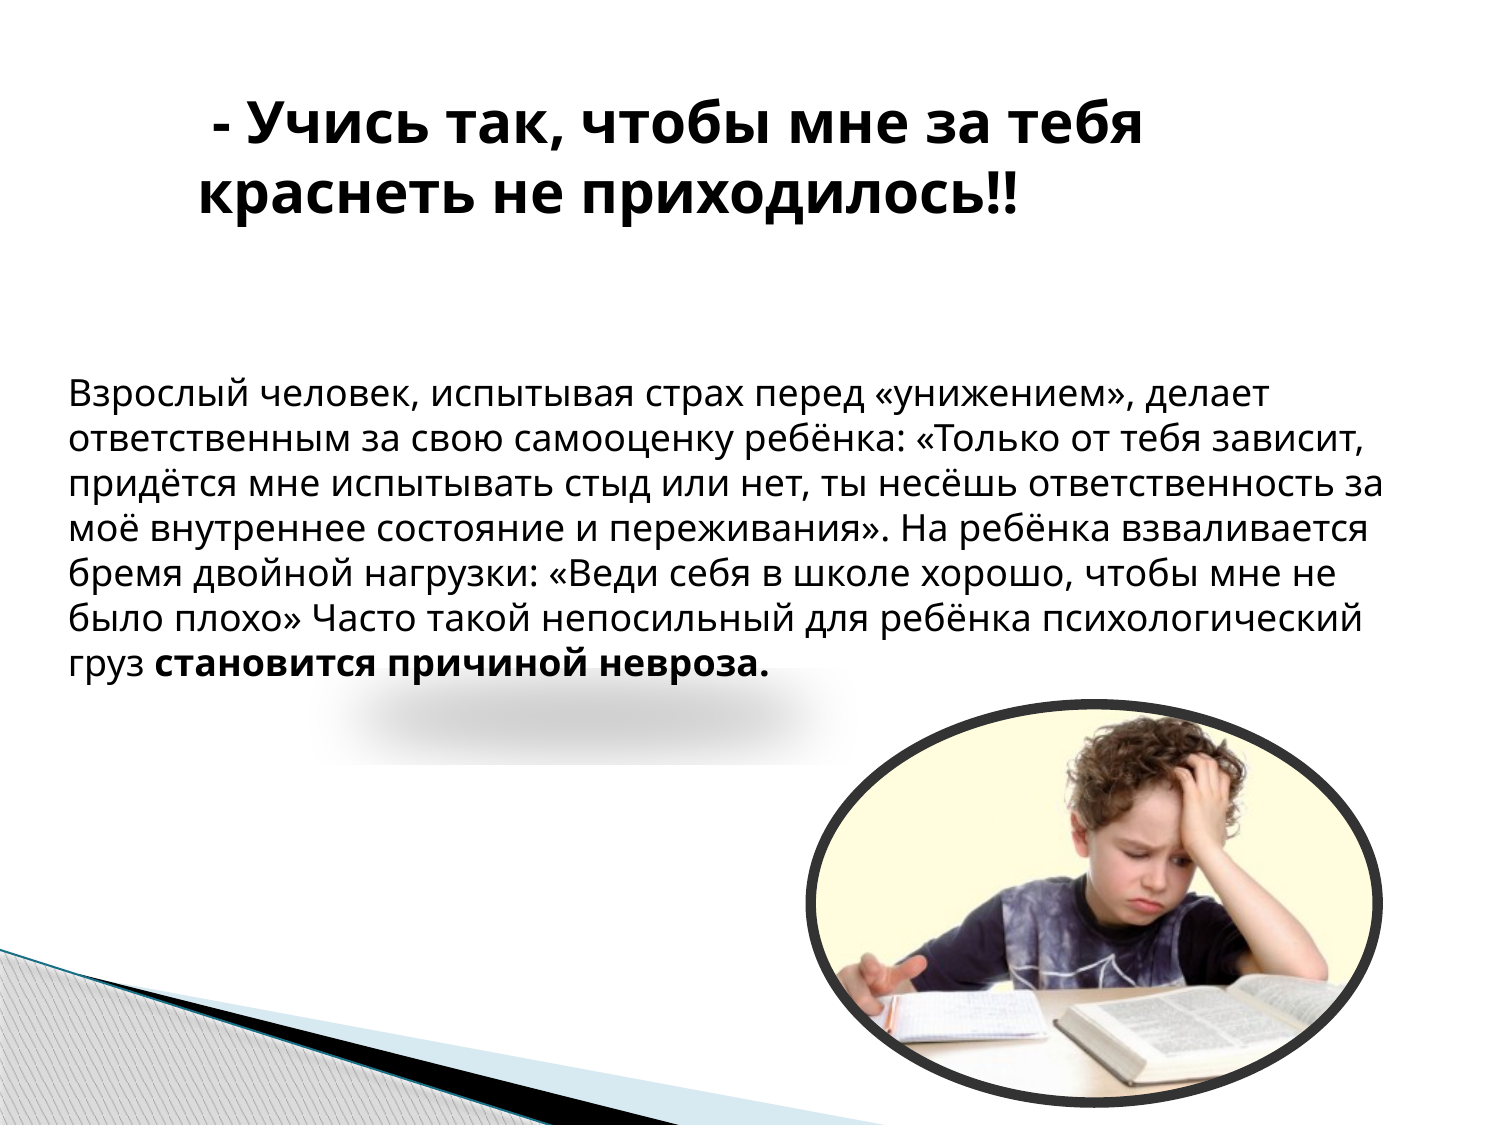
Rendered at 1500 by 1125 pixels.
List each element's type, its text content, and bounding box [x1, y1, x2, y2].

picture [810, 703, 1378, 1103]
text_box Взрослый человек, испытывая страх перед «унижением», делает ответственным за свою самооценку ребёнка: «Только от тебя зависит, придётся мне испытывать стыд или нет, ты несёшь ответственность за моё внутреннее состояние и переживания». На ребёнка взваливается бремя двойной нагрузки: «Веди себя в школе хорошо, чтобы мне не было плохо» Часто такой непосильный для ребёнка психологический груз становится причиной невроза. [53, 361, 1424, 782]
text_box - Учись так, чтобы мне за тебя краснеть не приходилось!! [182, 78, 1412, 233]
